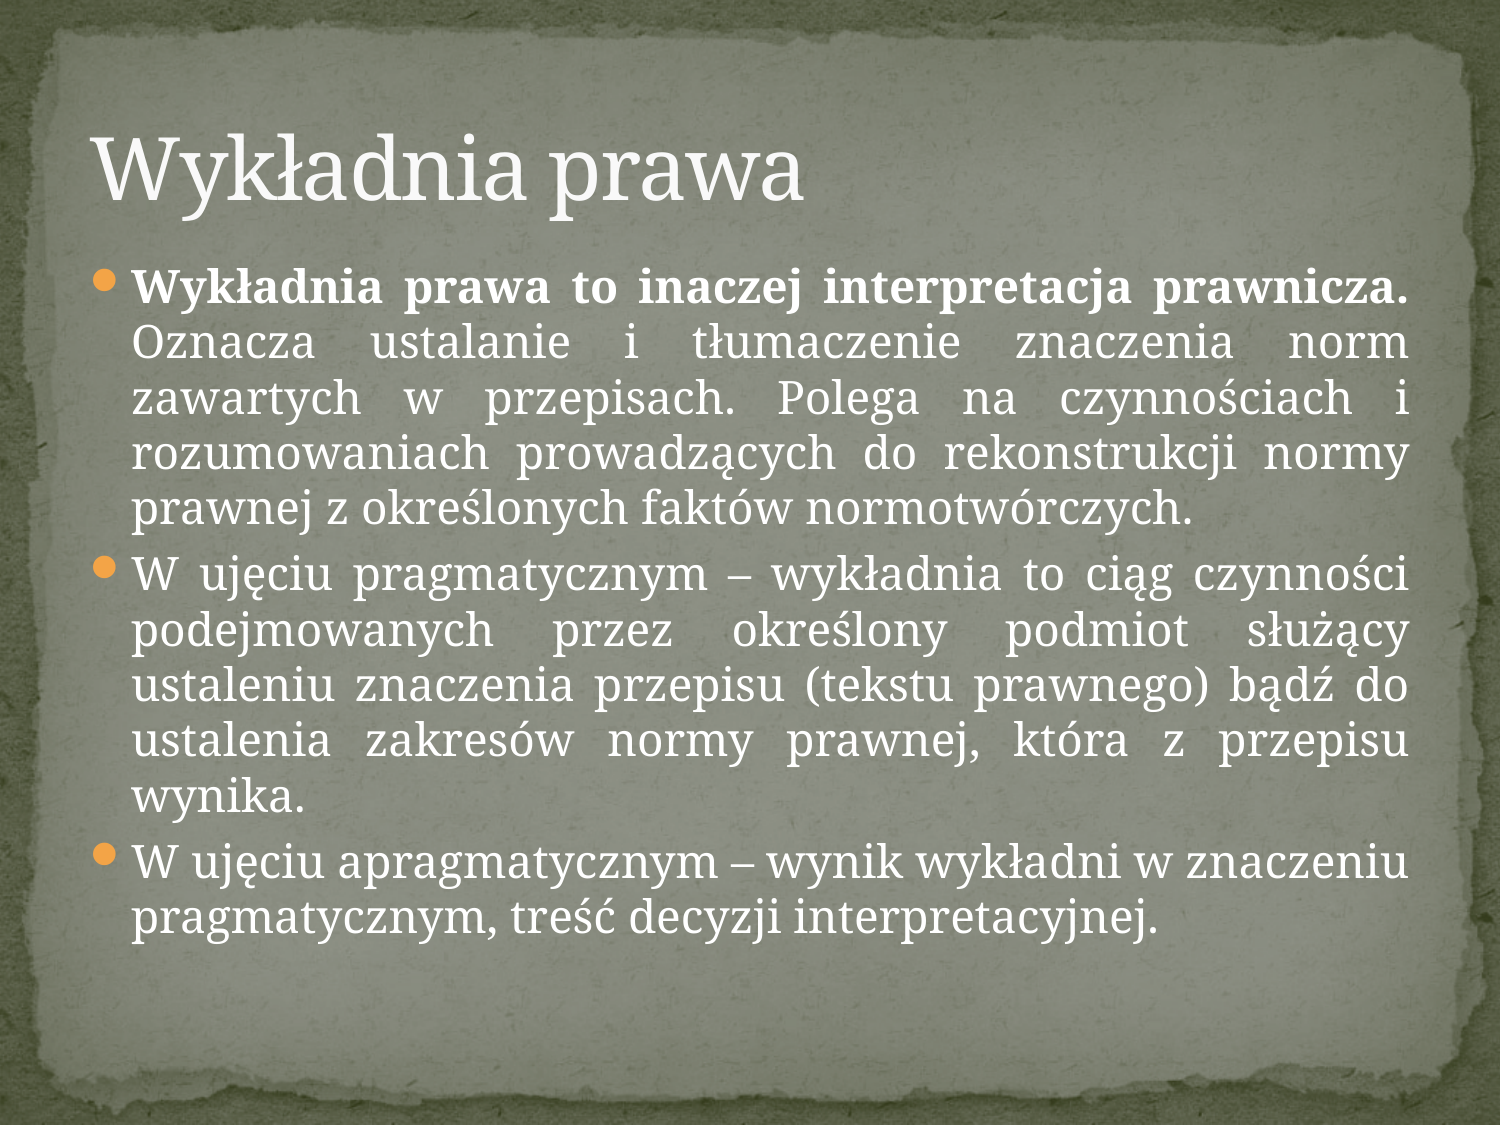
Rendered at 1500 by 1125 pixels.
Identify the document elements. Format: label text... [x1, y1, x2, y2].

title Wykładnia prawa [74, 24, 1425, 225]
list Wykładnia prawa to inaczej interpretacja prawnicza. Oznacza ustalanie i tłumaczenie znaczenia norm zawartych w przepisach. Polega na czynnościach i rozumowaniach prowadzących do rekonstrukcji normy prawnej z określonych faktów normotwórczych. W ujęciu pragmatycznym – wykładnia to ciąg czynności podejmowanych przez określony podmiot służący ustaleniu znaczenia przepisu (tekstu prawnego) bądź do ustalenia zakresów normy prawnej, która z przepisu wynika. W ujęciu apragmatycznym – wynik wykładni w znaczeniu pragmatycznym, treść decyzji interpretacyjnej. [75, 249, 1425, 1000]
